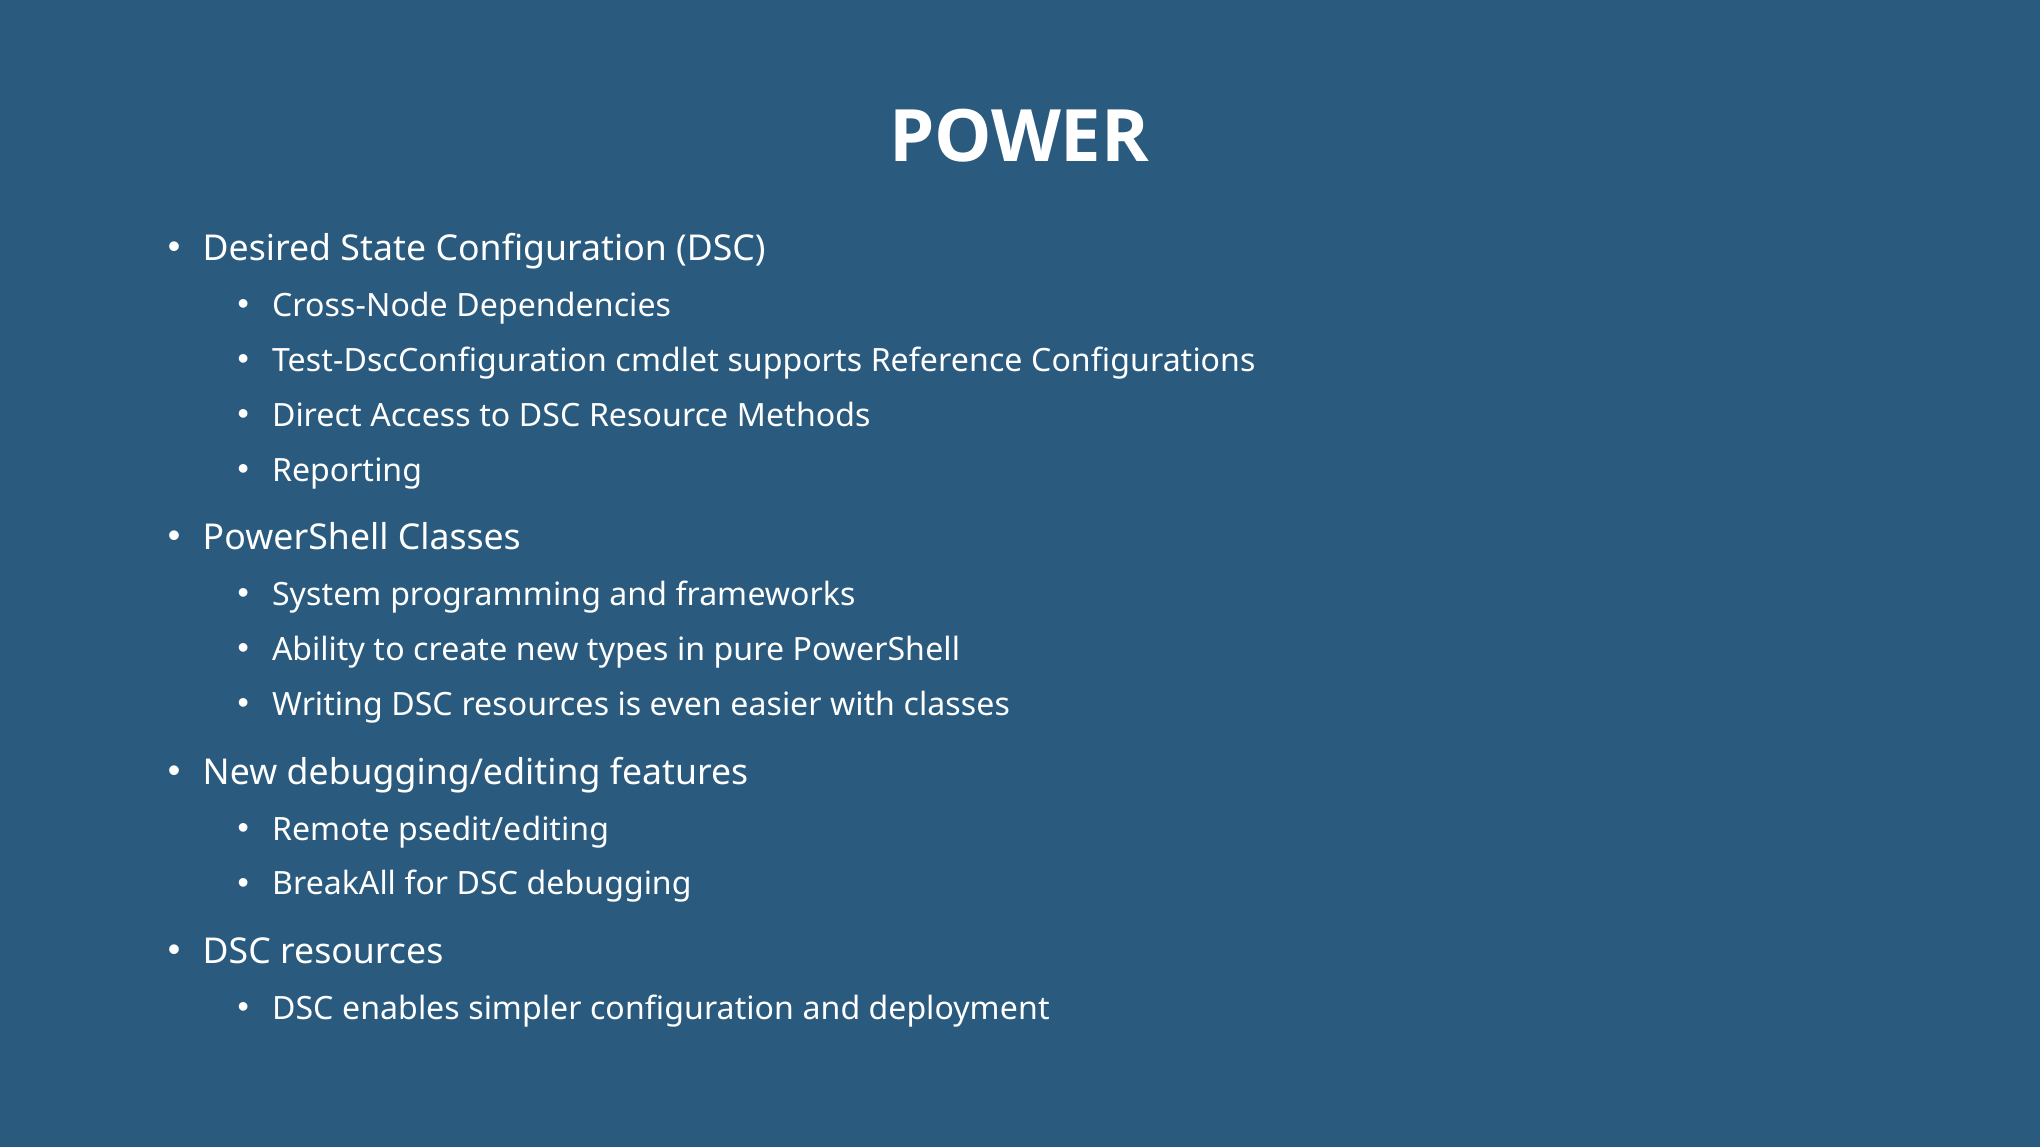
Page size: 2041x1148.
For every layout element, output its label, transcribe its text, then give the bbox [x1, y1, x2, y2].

title Power [153, 26, 1886, 208]
list Desired State Configuration (DSC) Cross-Node Dependencies Test-DscConfiguration cmdlet supports Reference Configurations Direct Access to DSC Resource Methods Reporting PowerShell Classes System programming and frameworks Ability to create new types in pure PowerShell Writing DSC resources is even easier with classes New debugging/editing features Remote psedit/editing BreakAll for DSC debugging DSC resources DSC enables simpler configuration and deployment [153, 208, 1886, 1044]
